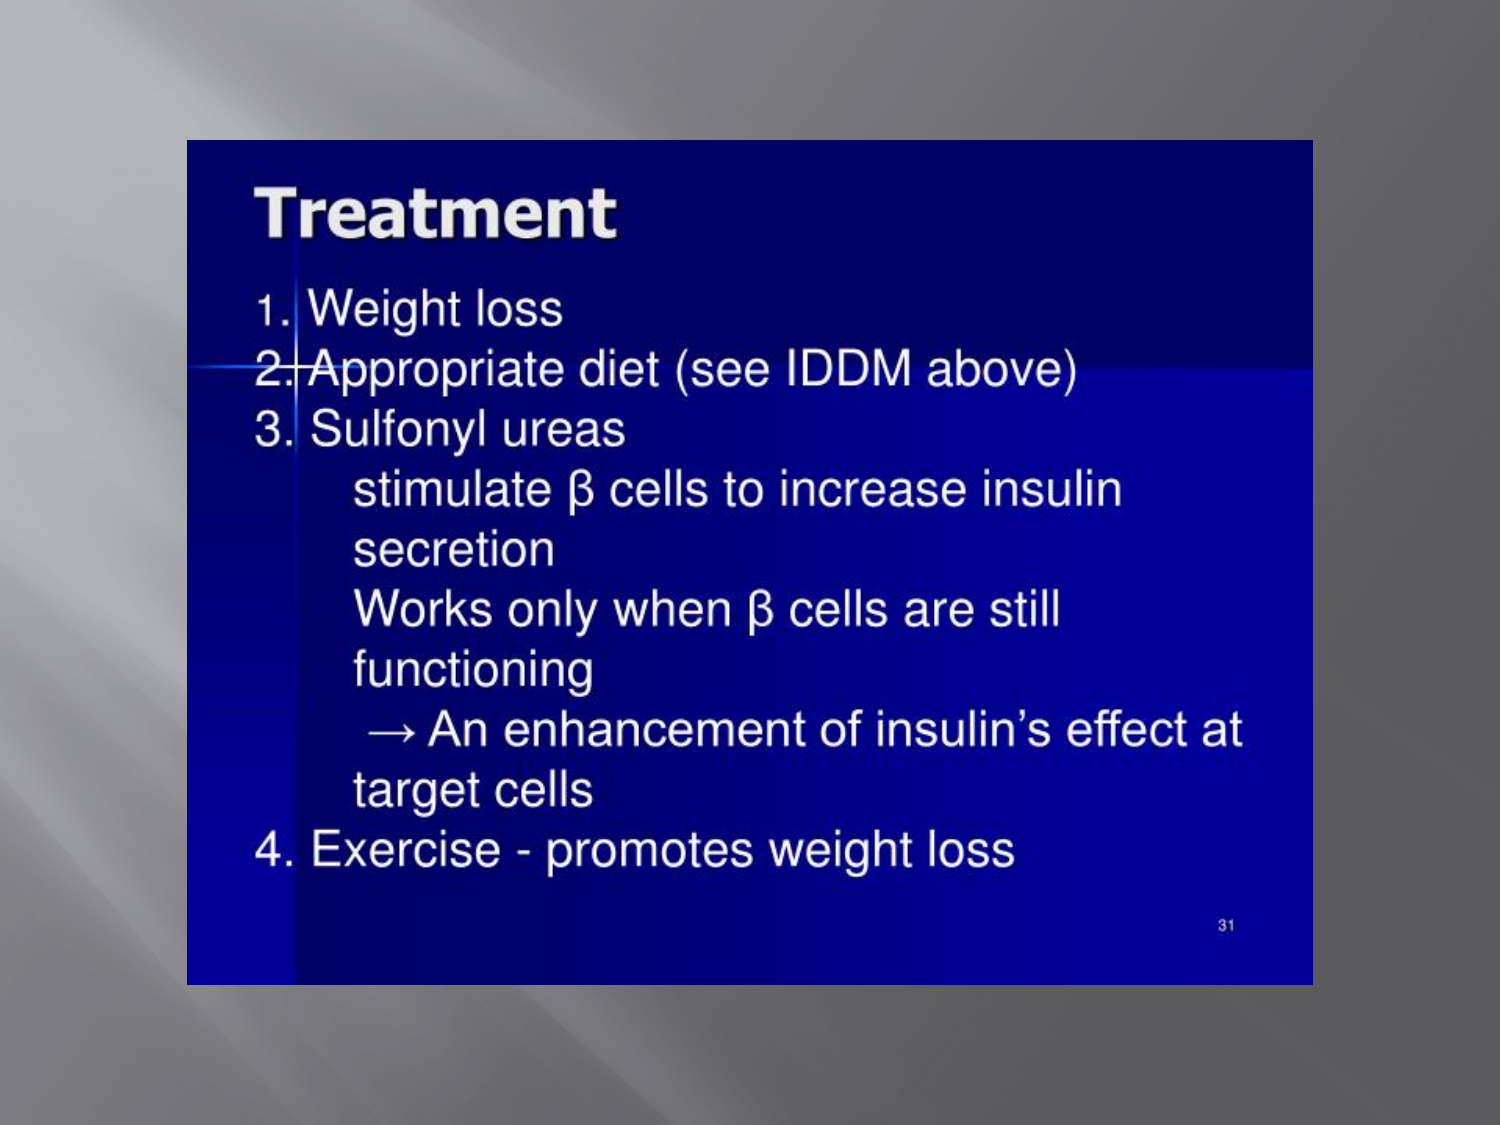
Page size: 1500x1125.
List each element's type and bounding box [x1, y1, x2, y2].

picture [187, 140, 1313, 985]
